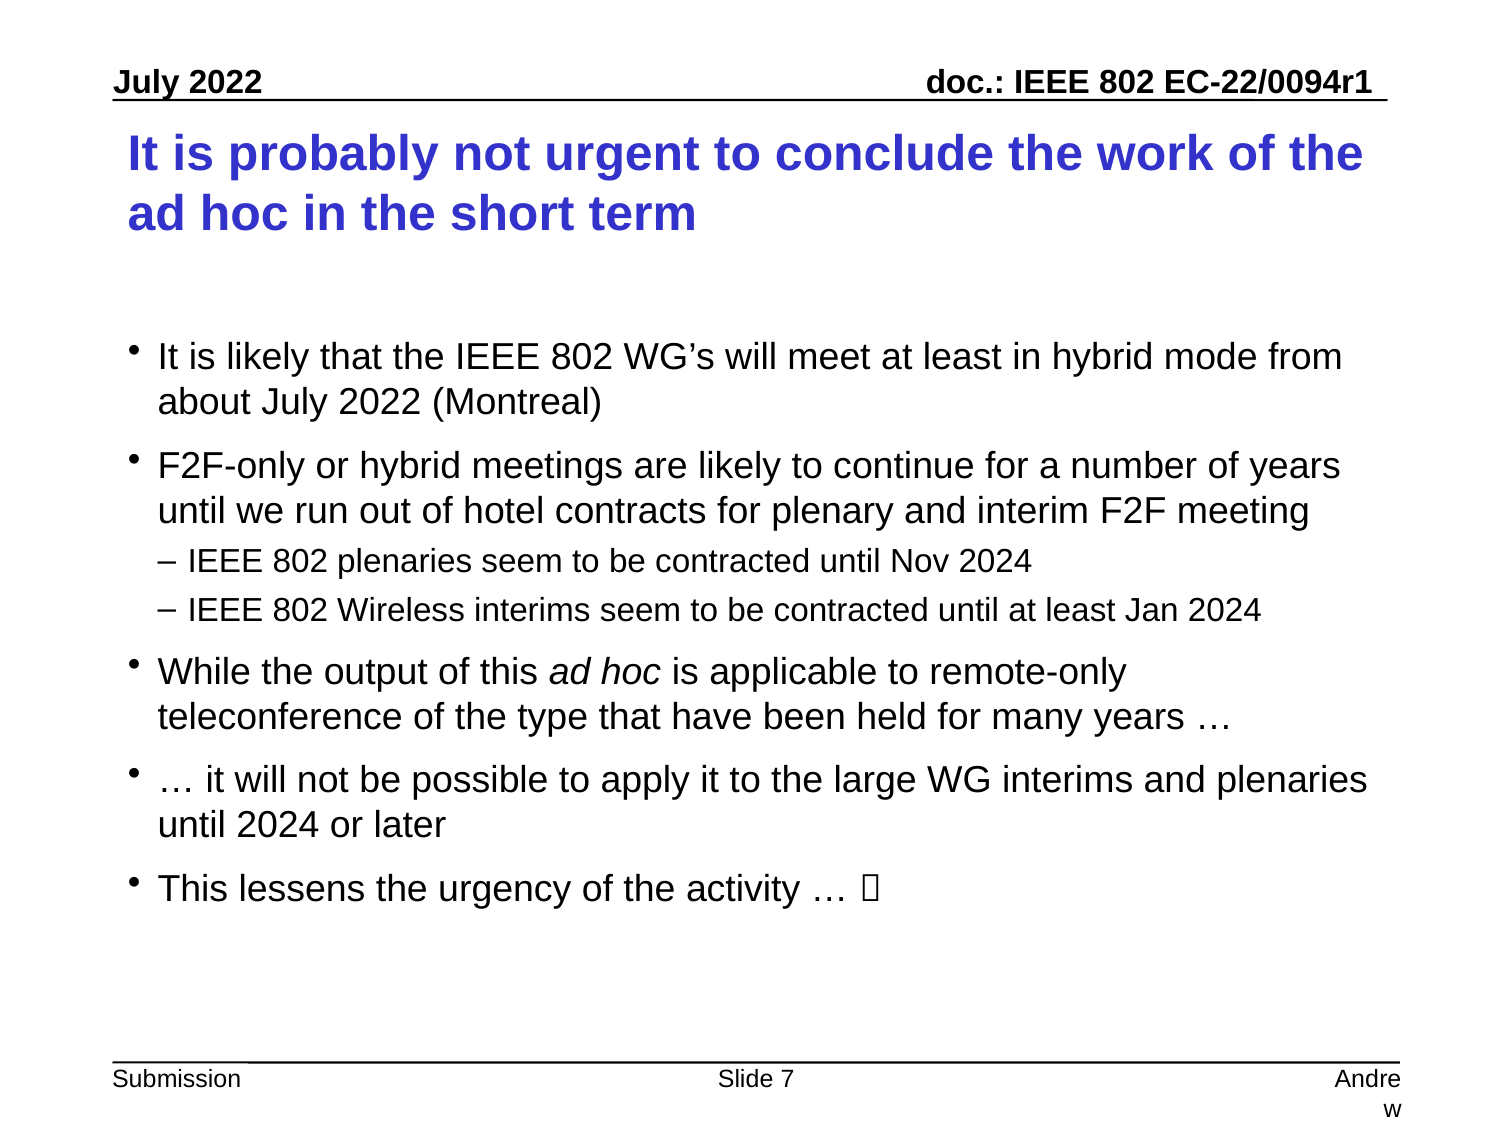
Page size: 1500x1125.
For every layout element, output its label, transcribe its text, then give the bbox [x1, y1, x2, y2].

slide_number Slide 7 [709, 1061, 803, 1093]
title It is probably not urgent to conclude the work of the ad hoc in the short term [112, 112, 1388, 288]
footer Andrew Myles, Cisco [1320, 1061, 1402, 1093]
list It is likely that the IEEE 802 WG’s will meet at least in hybrid mode from about July 2022 (Montreal) F2F-only or hybrid meetings are likely to continue for a number of years until we run out of hotel contracts for plenary and interim F2F meeting IEEE 802 plenaries seem to be contracted until Nov 2024 IEEE 802 Wireless interims seem to be contracted until at least Jan 2024 While the output of this ad hoc is applicable to remote-only teleconference of the type that have been held for many years … … it will not be possible to apply it to the large WG interims and plenaries until 2024 or later This lessens the urgency of the activity …  [112, 324, 1388, 1000]
